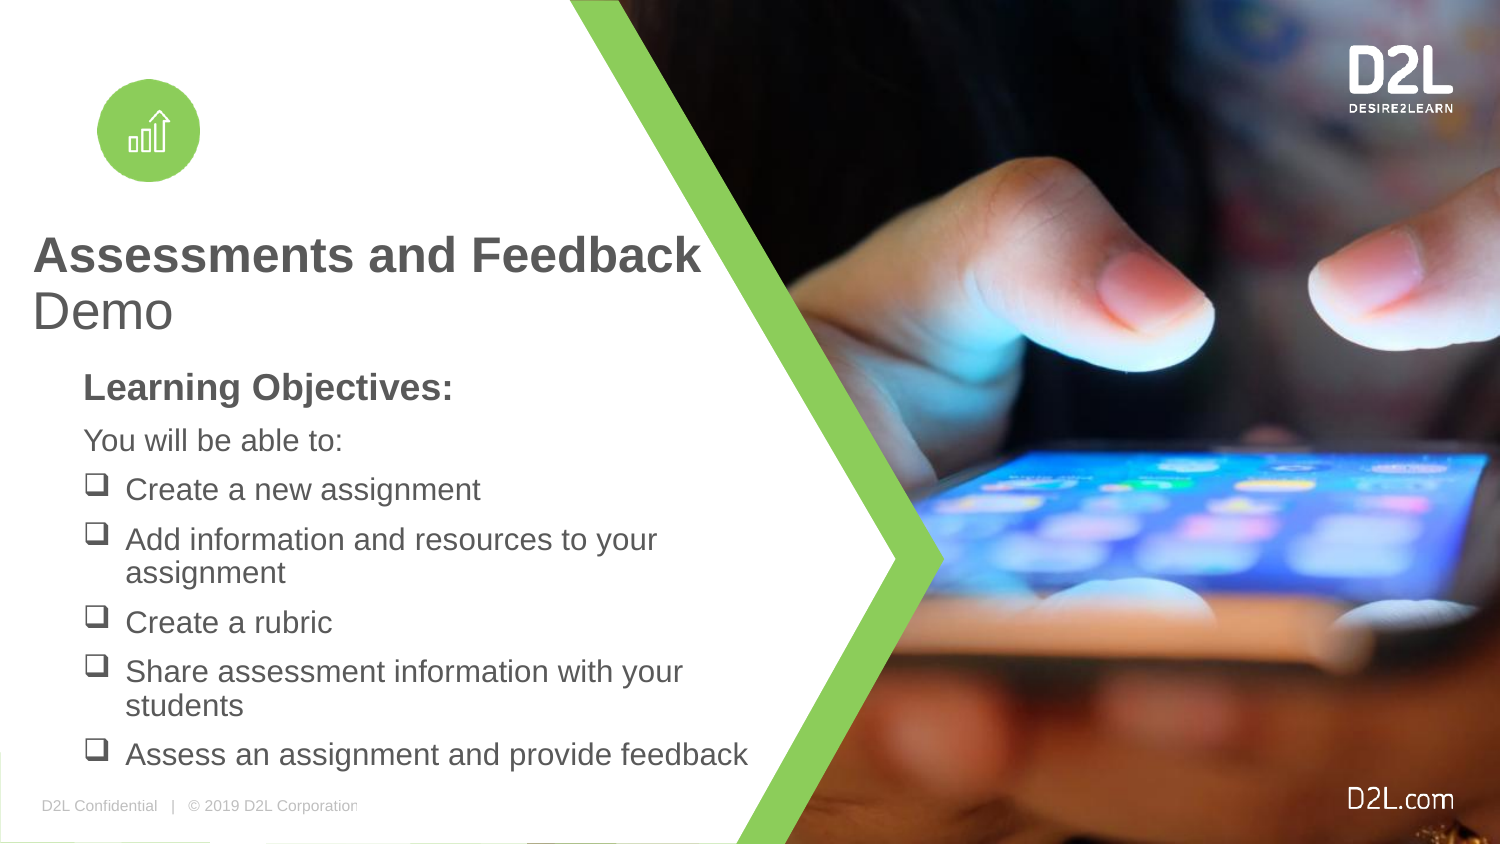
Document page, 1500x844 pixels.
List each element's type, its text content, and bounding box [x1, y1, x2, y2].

title Assessments and Feedback Demo [18, 222, 834, 306]
picture [97, 79, 200, 182]
list Learning Objectives: You will be able to: Create a new assignment Add information and resources to your assignment Create a rubric Share assessment information with your students Assess an assignment and provide feedback [68, 361, 819, 781]
picture [619, 0, 1500, 844]
